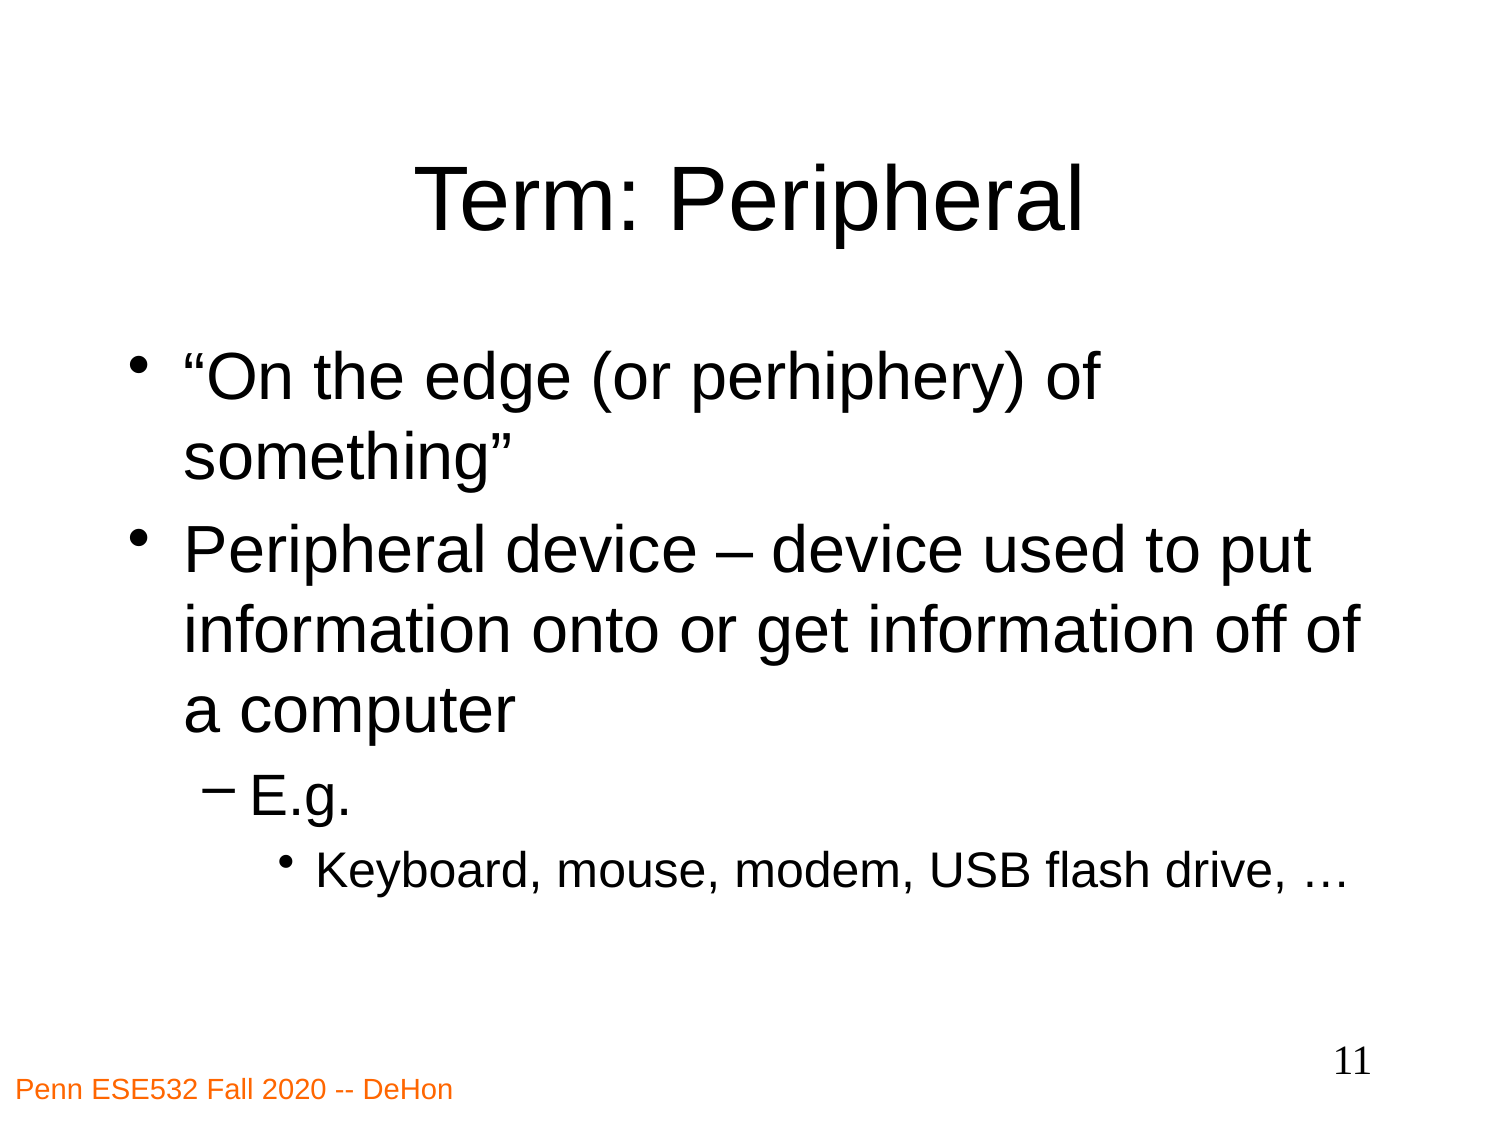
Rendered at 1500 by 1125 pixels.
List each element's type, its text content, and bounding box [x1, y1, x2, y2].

list “On the edge (or perhiphery) of something” Peripheral device – device used to put information onto or get information off of a computer E.g. Keyboard, mouse, modem, USB flash drive, … [112, 324, 1388, 1001]
slide_number 11 [1074, 1024, 1388, 1101]
slide_number Penn ESE532 Fall 2020 -- DeHon [0, 1062, 688, 1125]
title Term: Peripheral [112, 99, 1388, 288]
